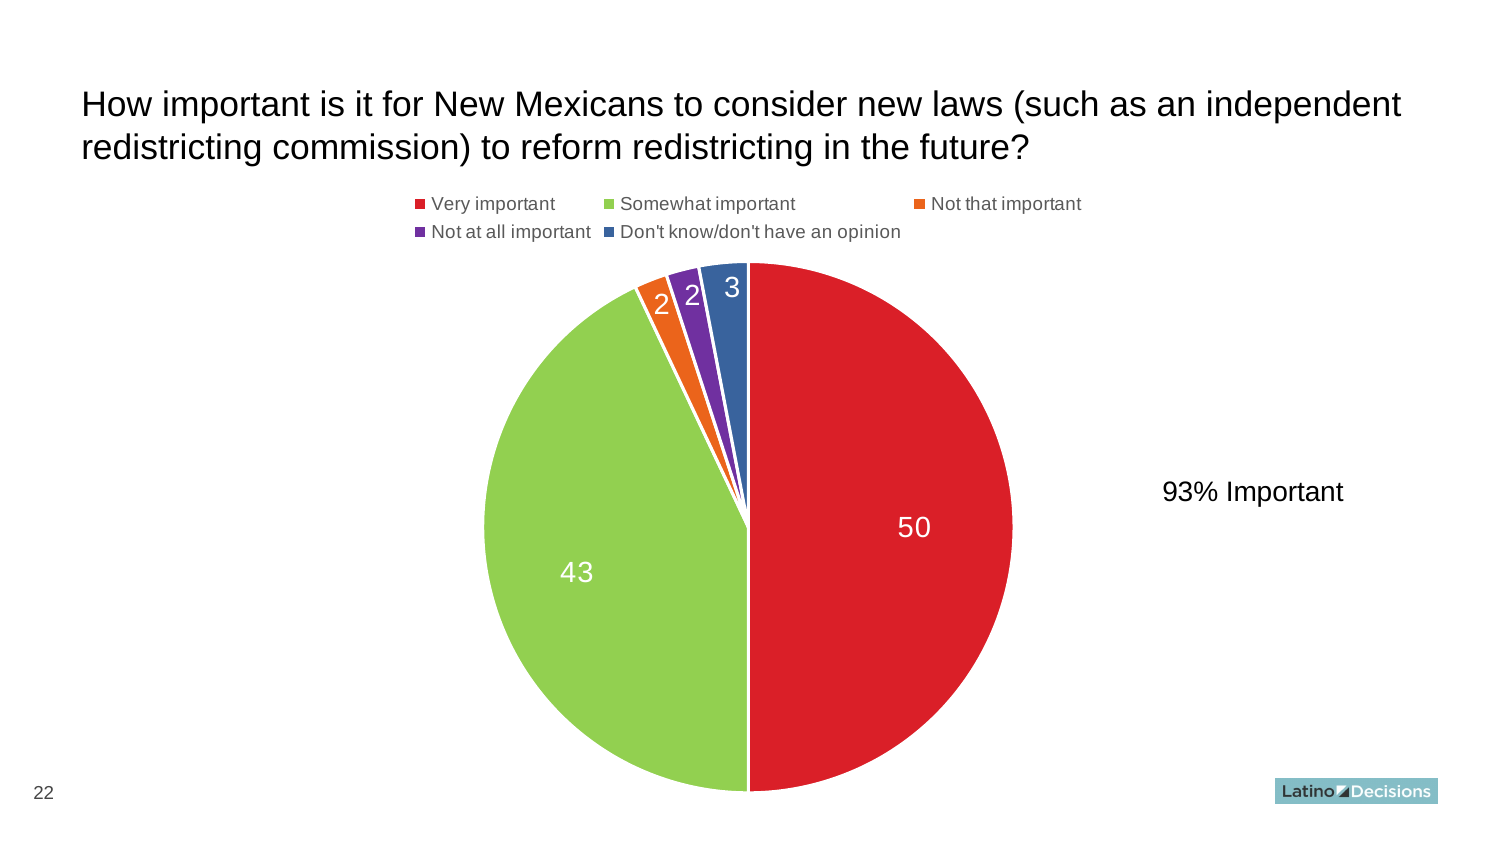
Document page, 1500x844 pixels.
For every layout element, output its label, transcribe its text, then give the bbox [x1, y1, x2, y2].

title How important is it for New Mexicans to consider new laws (such as an independent redistricting commission) to reform redistricting in the future? [81, 56, 1419, 167]
slide_number 22 [0, 768, 88, 816]
chart [80, 176, 1419, 806]
picture [1419, 778, 1438, 804]
